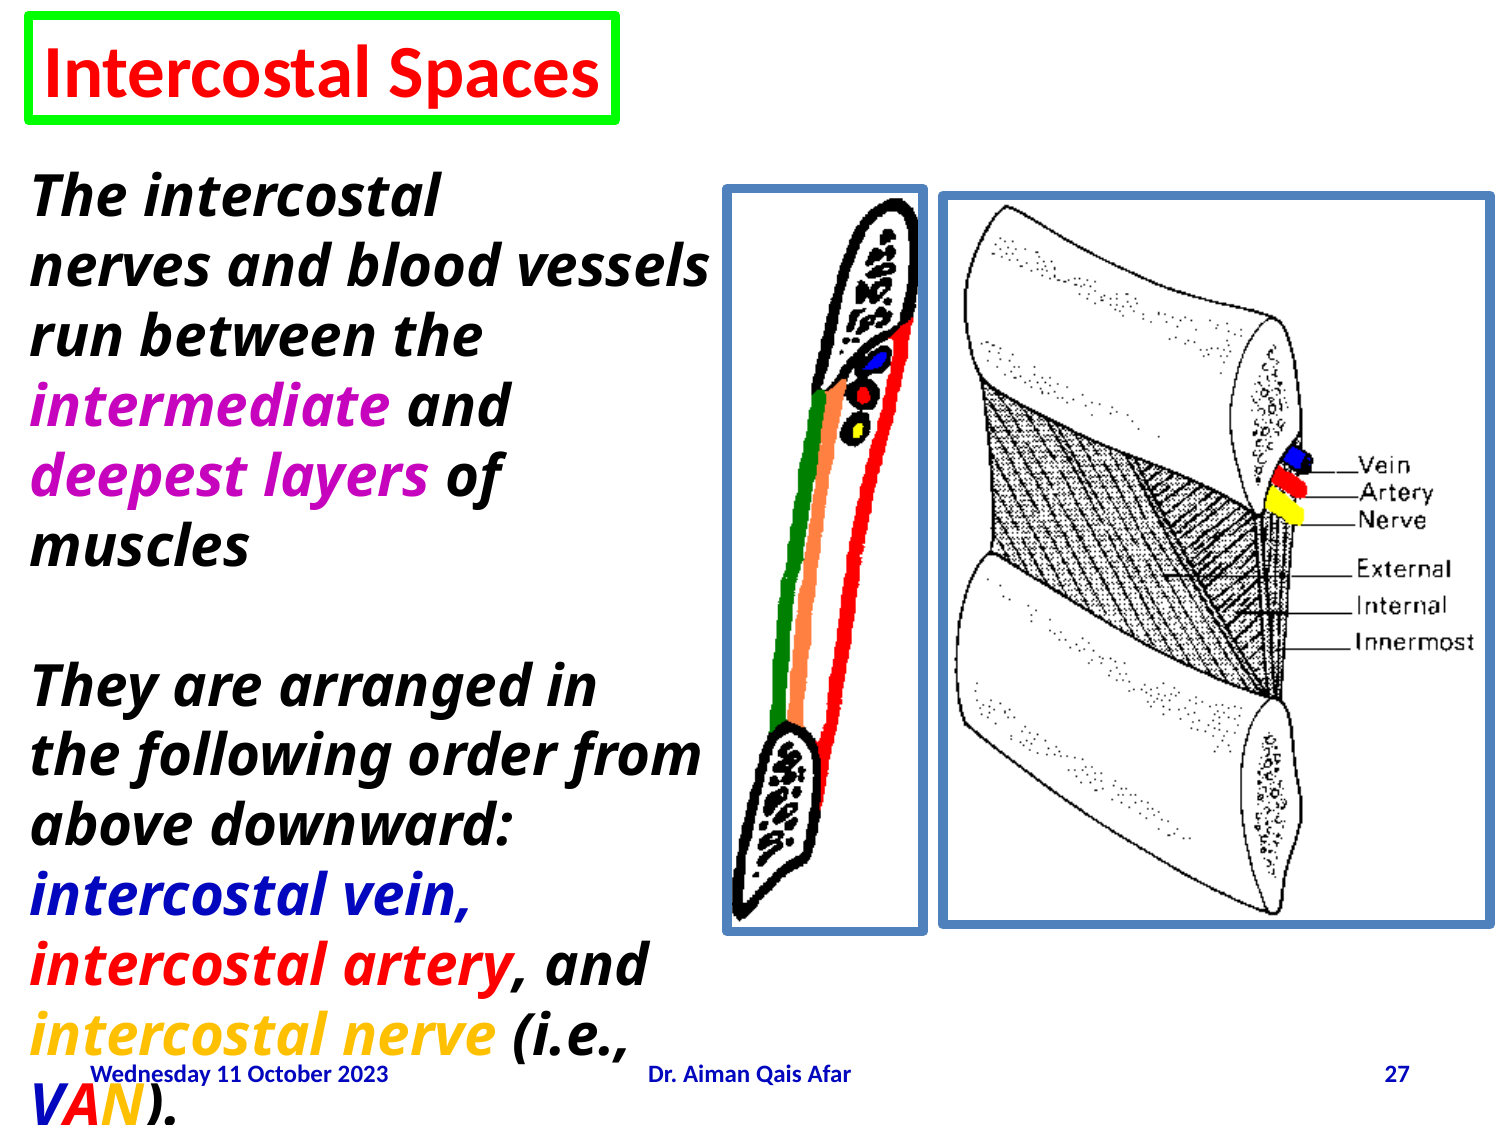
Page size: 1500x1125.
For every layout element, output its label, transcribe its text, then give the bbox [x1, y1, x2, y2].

footer Dr. Aiman Qais Afar [512, 1042, 988, 1103]
text_box Intercostal Spaces [28, 15, 616, 121]
picture [947, 199, 1486, 921]
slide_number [75, 1042, 425, 1103]
picture [731, 193, 919, 927]
slide_number 27 [1299, 1042, 1425, 1103]
text_box The intercostal nerves and blood vessels run between the intermediate and deepest layers of muscles They are arranged in the following order from above downward: intercostal vein, intercostal artery, and intercostal nerve (i.e., VAN). [15, 150, 732, 1125]
